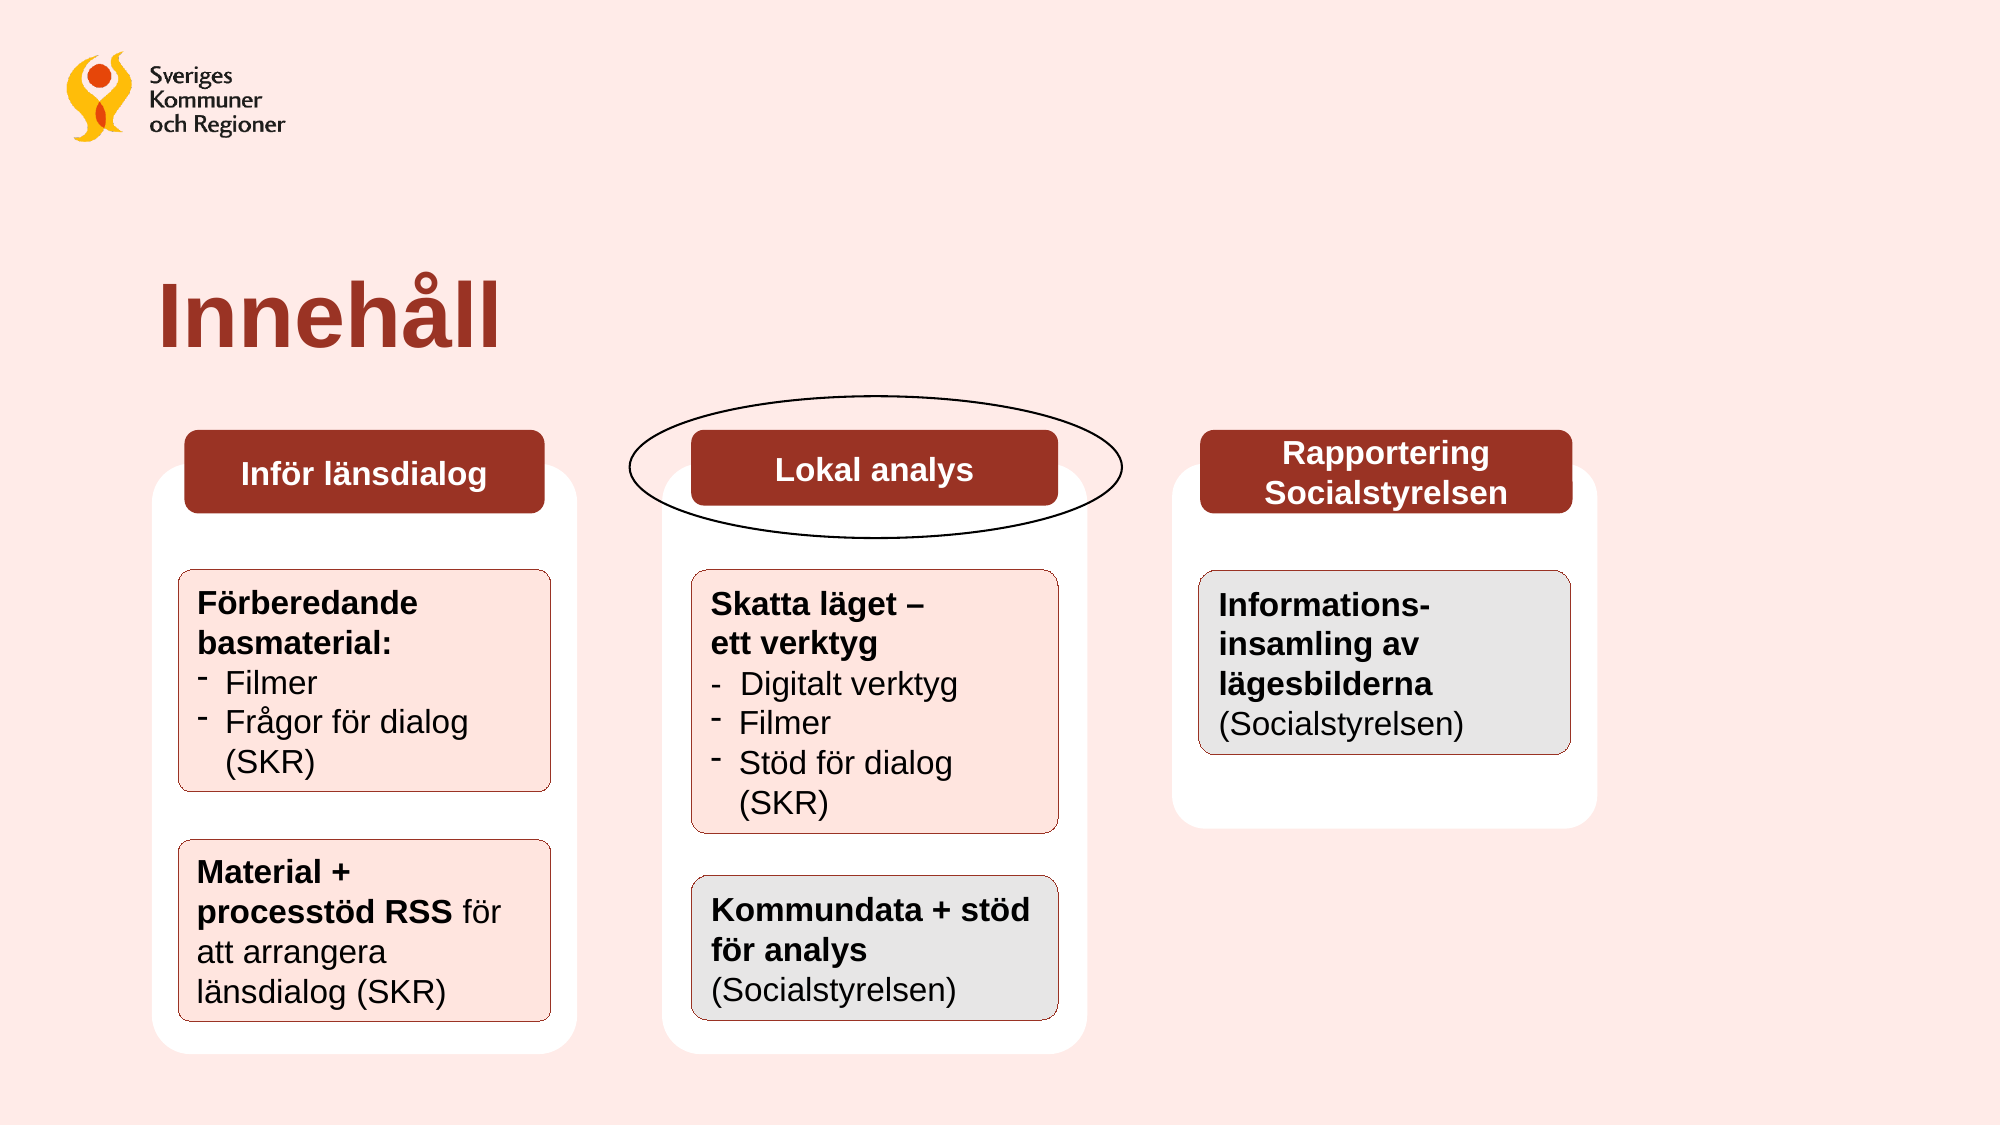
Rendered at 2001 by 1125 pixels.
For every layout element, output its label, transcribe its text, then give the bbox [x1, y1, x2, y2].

text_box Material + processtöd RSS för att arrangera länsdialog (SKR) [178, 839, 551, 1022]
text_box [150, 463, 579, 1056]
text_box Förberedande basmaterial: Filmer Frågor för dialog (SKR) [178, 569, 551, 792]
text_box Inför länsdialog [183, 428, 546, 515]
title Innehåll [142, 244, 954, 376]
text_box Informations-insamling av lägesbilderna (Socialstyrelsen) [1198, 570, 1571, 755]
text_box Skatta läget – ett verktyg - Digitalt verktyg Filmer Stöd för dialog (SKR) [691, 569, 1059, 834]
text_box Kommundata + stöd för analys (Socialstyrelsen) [691, 875, 1059, 1021]
picture [66, 51, 286, 142]
text_box [628, 395, 1124, 540]
text_box Rapportering Socialstyrelsen [1199, 428, 1574, 515]
text_box [660, 504, 1089, 1056]
text_box [1171, 463, 1599, 830]
